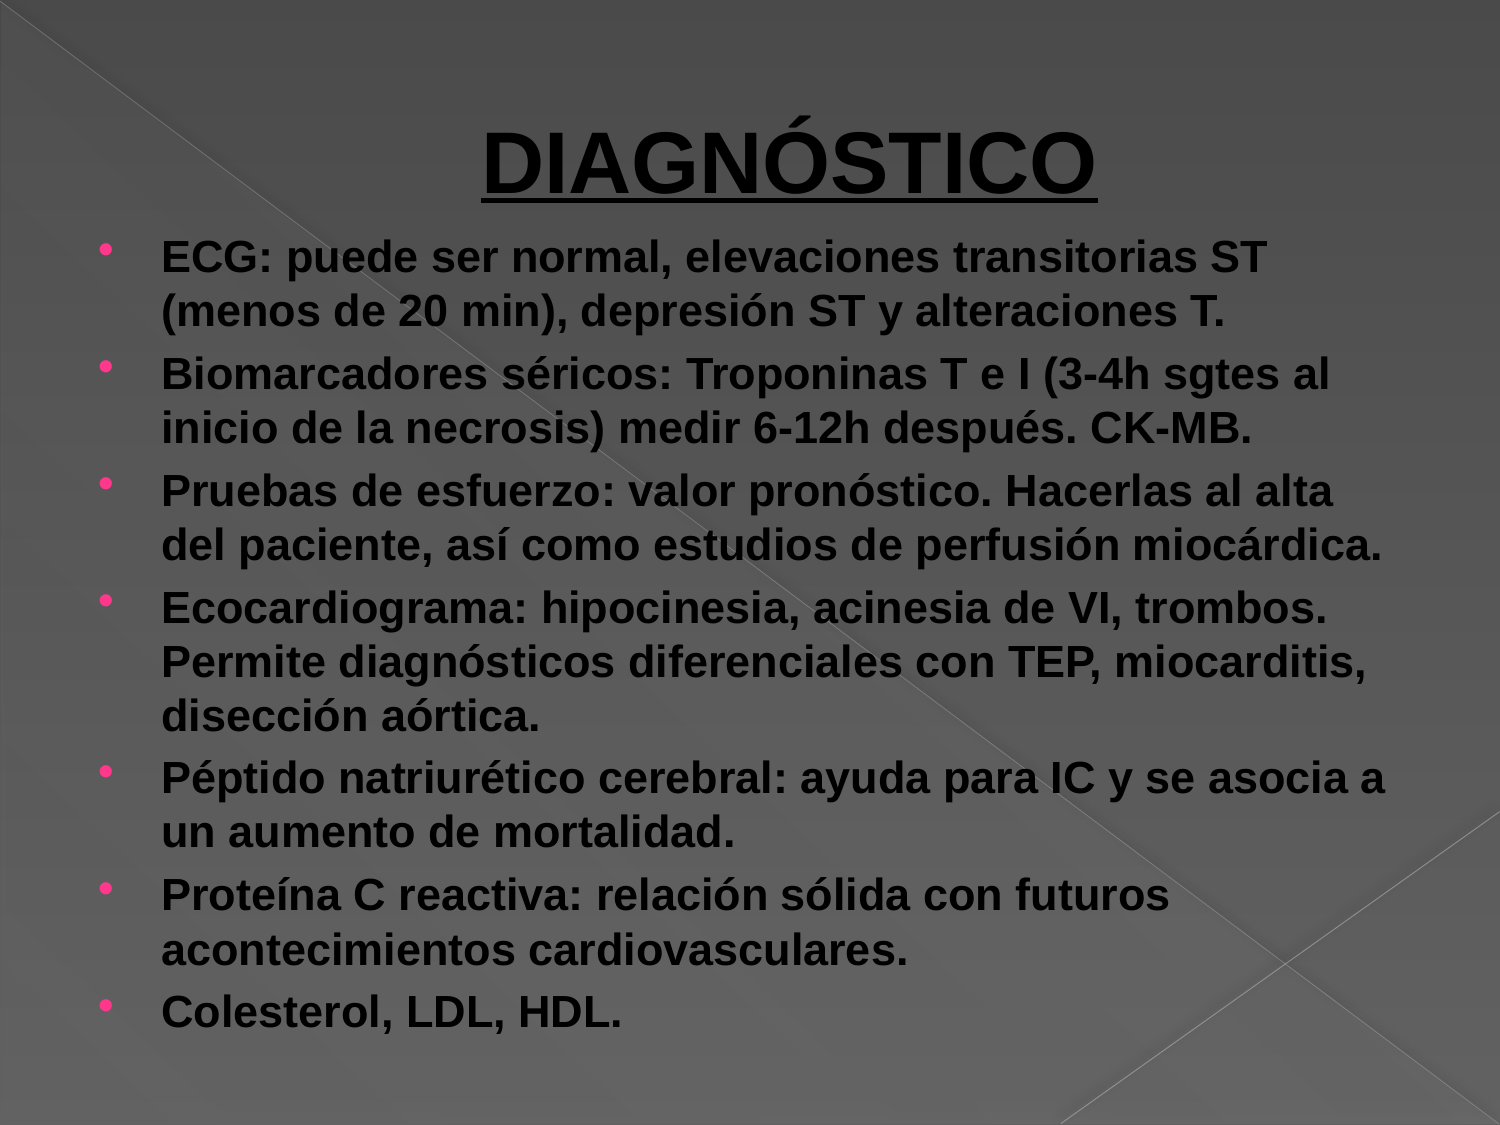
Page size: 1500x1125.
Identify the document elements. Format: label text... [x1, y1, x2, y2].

title DIAGNÓSTICO [75, 43, 1425, 219]
list ECG: puede ser normal, elevaciones transitorias ST (menos de 20 min), depresión ST y alteraciones T. Biomarcadores séricos: Troponinas T e I (3-4h sgtes al inicio de la necrosis) medir 6-12h después. CK-MB. Pruebas de esfuerzo: valor pronóstico. Hacerlas al alta del paciente, así como estudios de perfusión miocárdica. Ecocardiograma: hipocinesia, acinesia de VI, trombos. Permite diagnósticos diferenciales con TEP, miocarditis, disección aórtica. Péptido natriurético cerebral: ayuda para IC y se asocia a un aumento de mortalidad. Proteína C reactiva: relación sólida con futuros acontecimientos cardiovasculares. Colesterol, LDL, HDL. [75, 219, 1425, 1059]
